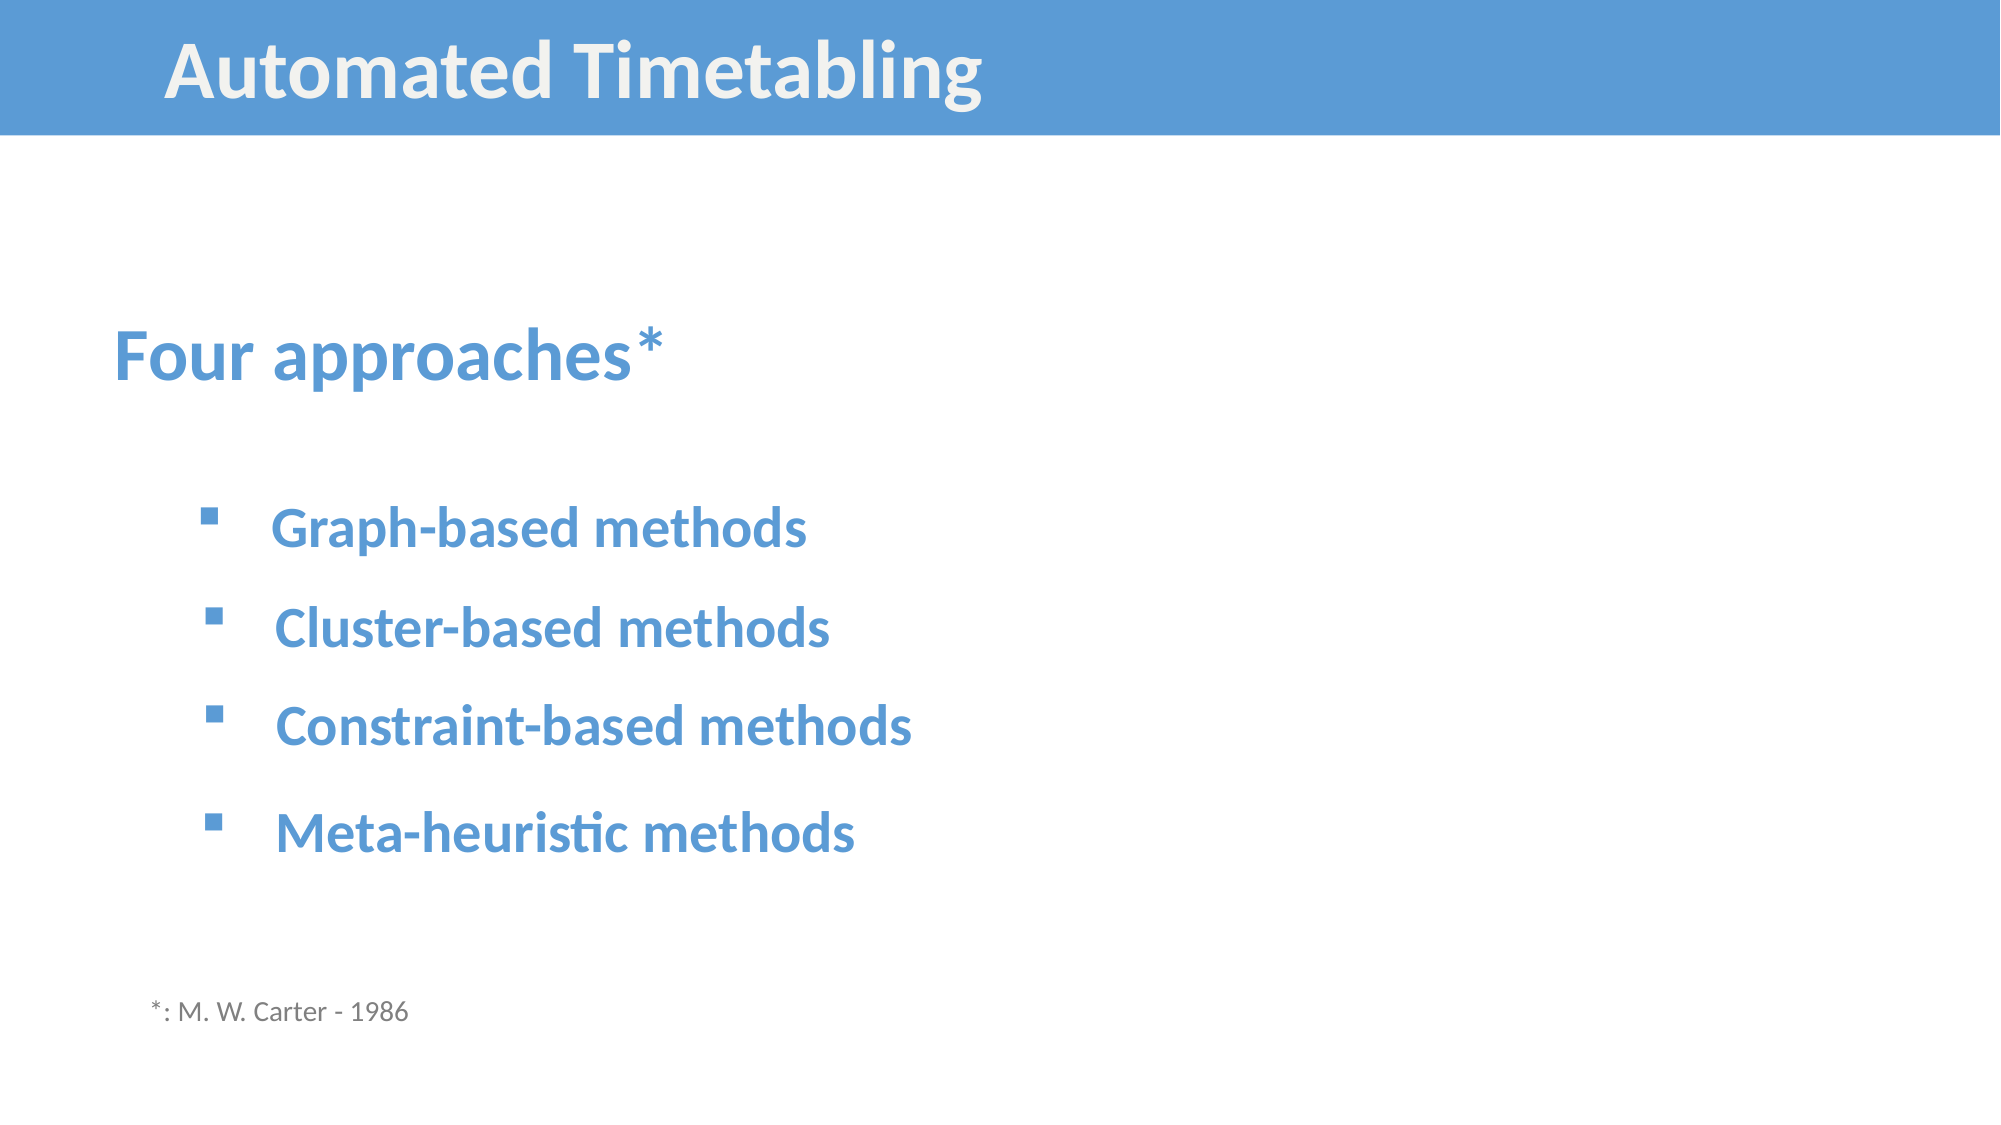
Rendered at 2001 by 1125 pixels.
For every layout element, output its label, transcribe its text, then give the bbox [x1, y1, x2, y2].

text_box *: M. W. Carter - 1986 [134, 984, 424, 1035]
text_box Constraint-based methods [185, 679, 929, 765]
text_box Meta-heuristic methods [185, 786, 872, 873]
text_box Automated Timetabling [0, 0, 2000, 137]
text_box Graph-based methods [180, 480, 952, 567]
text_box Cluster-based methods [186, 581, 847, 667]
text_box Four approaches* [100, 298, 685, 403]
